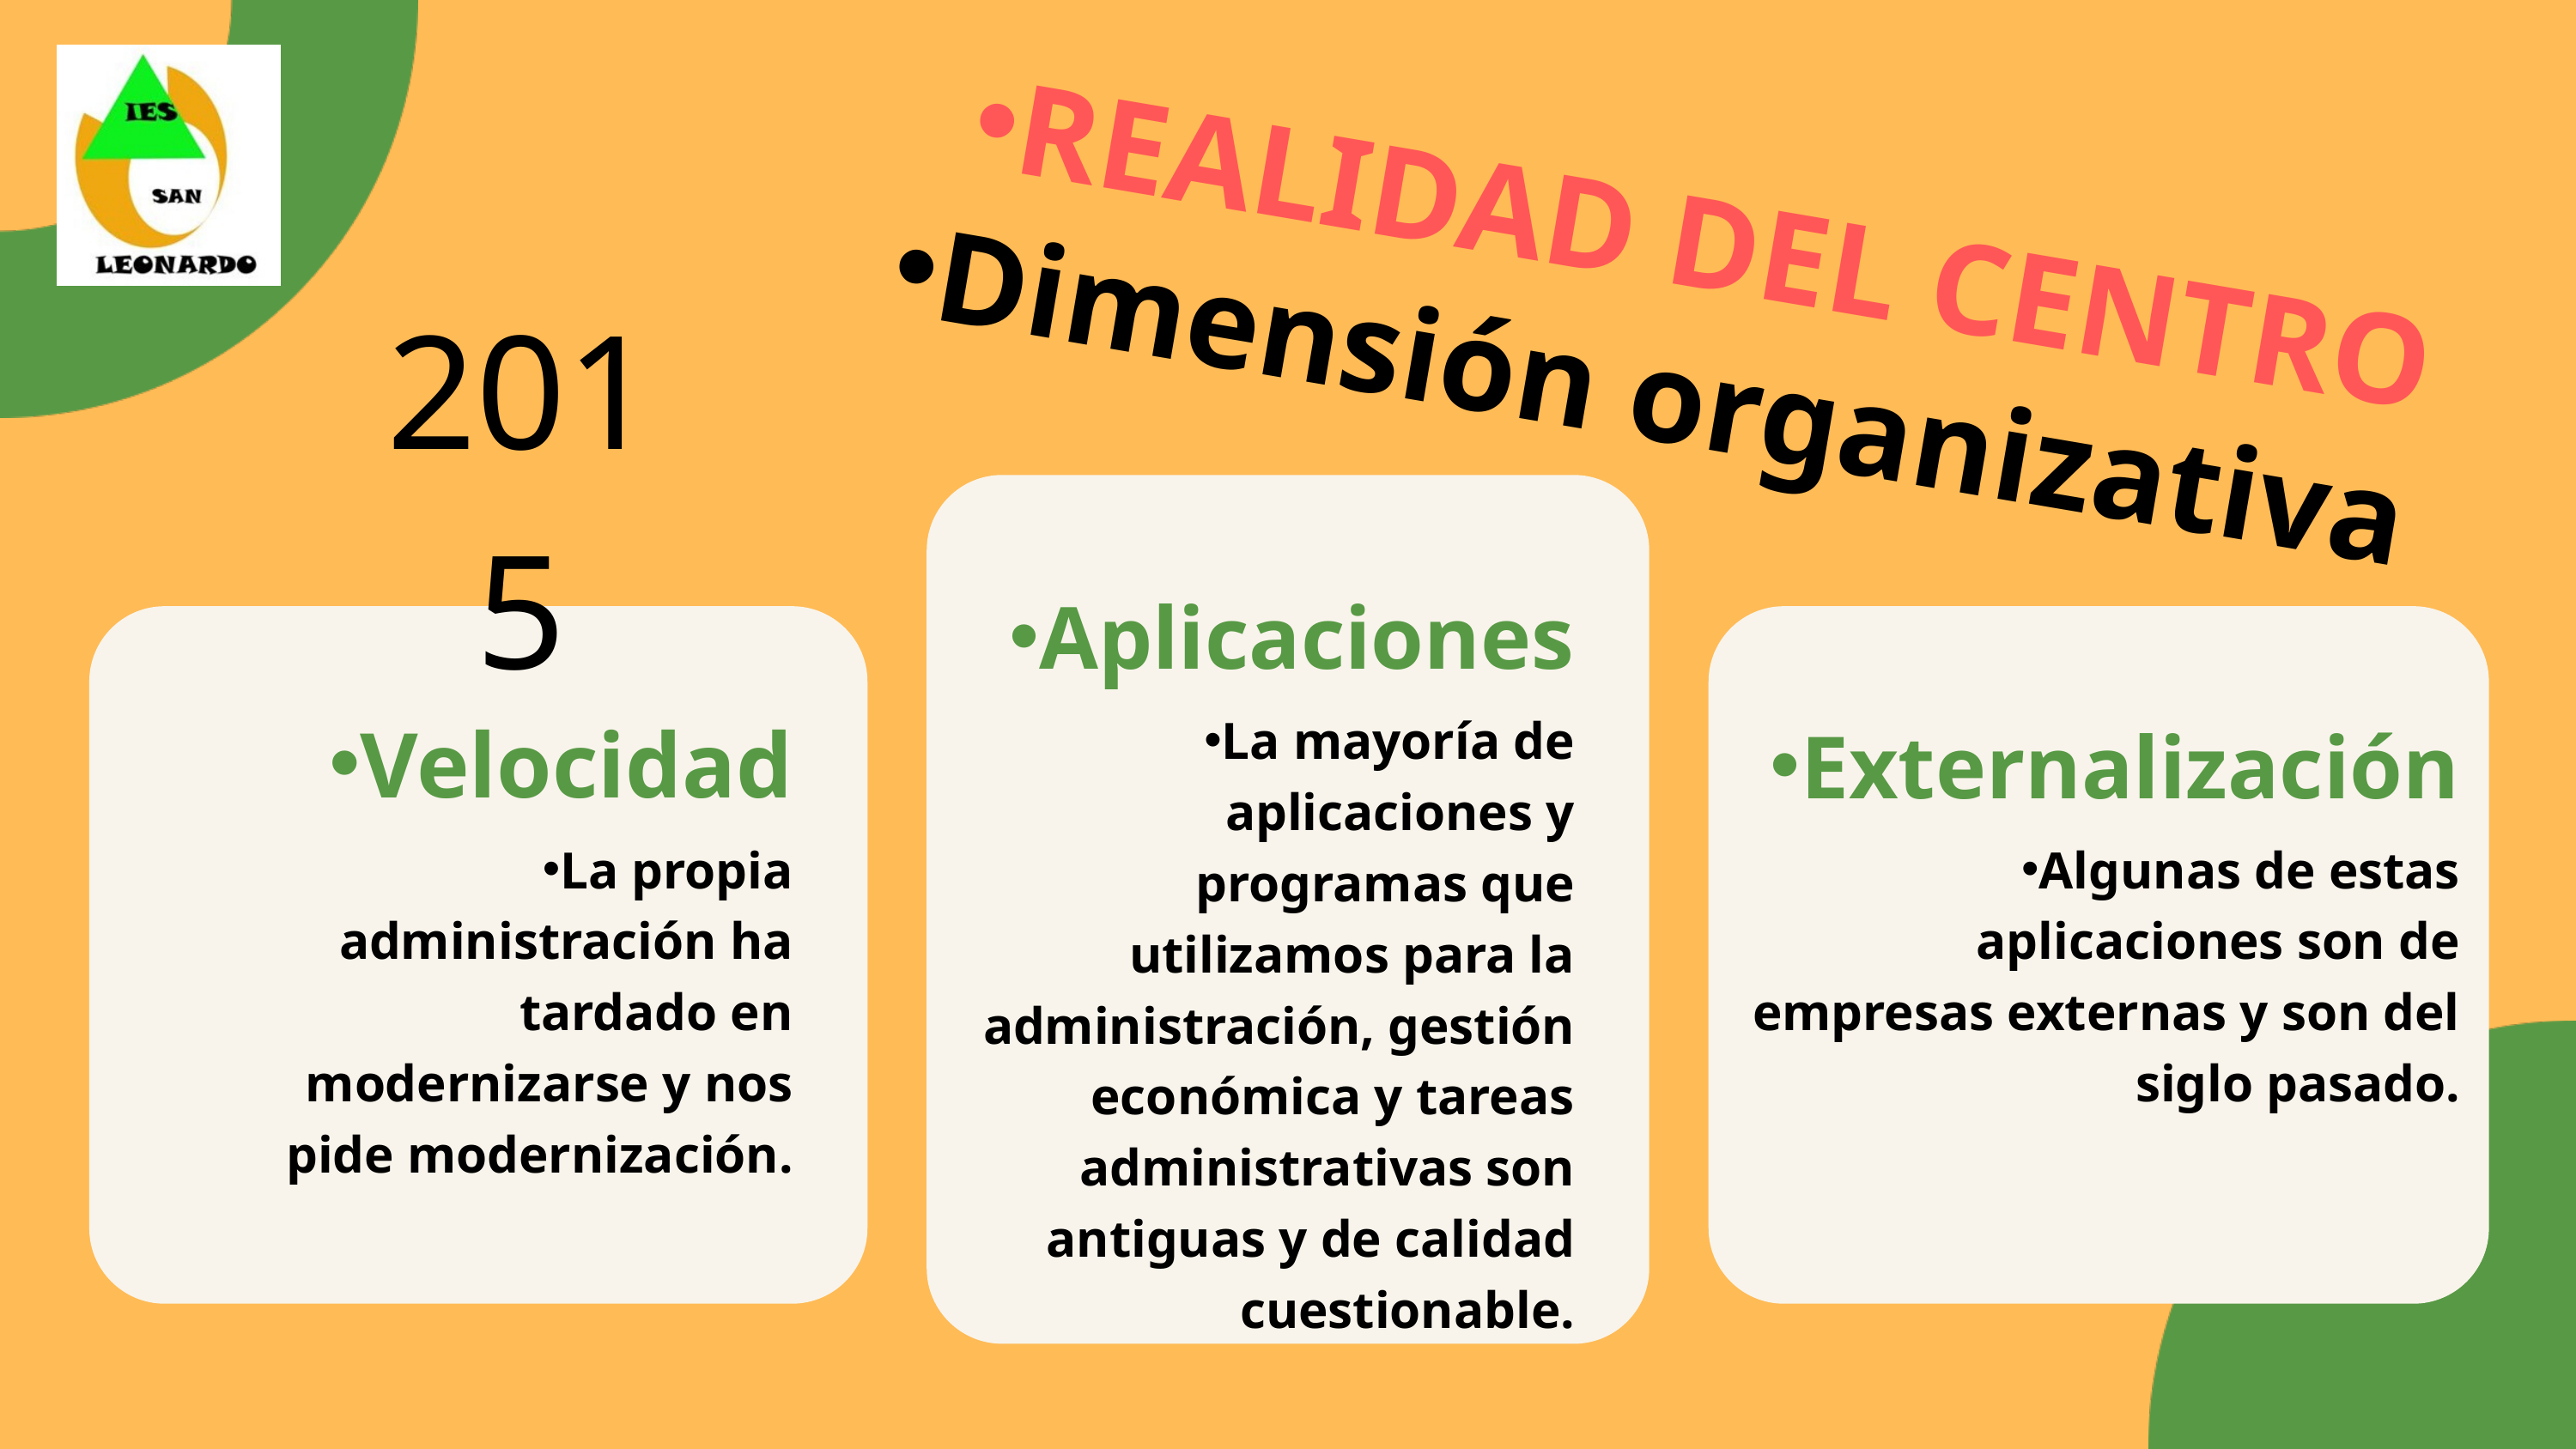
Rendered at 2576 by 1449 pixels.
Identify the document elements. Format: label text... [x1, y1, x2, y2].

picture [0, 0, 418, 418]
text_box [219, 706, 793, 1109]
picture [2148, 1021, 2576, 1449]
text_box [1708, 605, 2489, 1304]
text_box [1737, 702, 2461, 1039]
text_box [926, 475, 1649, 1344]
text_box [972, 573, 1576, 1265]
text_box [88, 605, 868, 1304]
text_box REALIDAD DEL CENTRO Dimensión organizativa [589, 0, 2445, 591]
text_box 2015 [377, 260, 665, 604]
